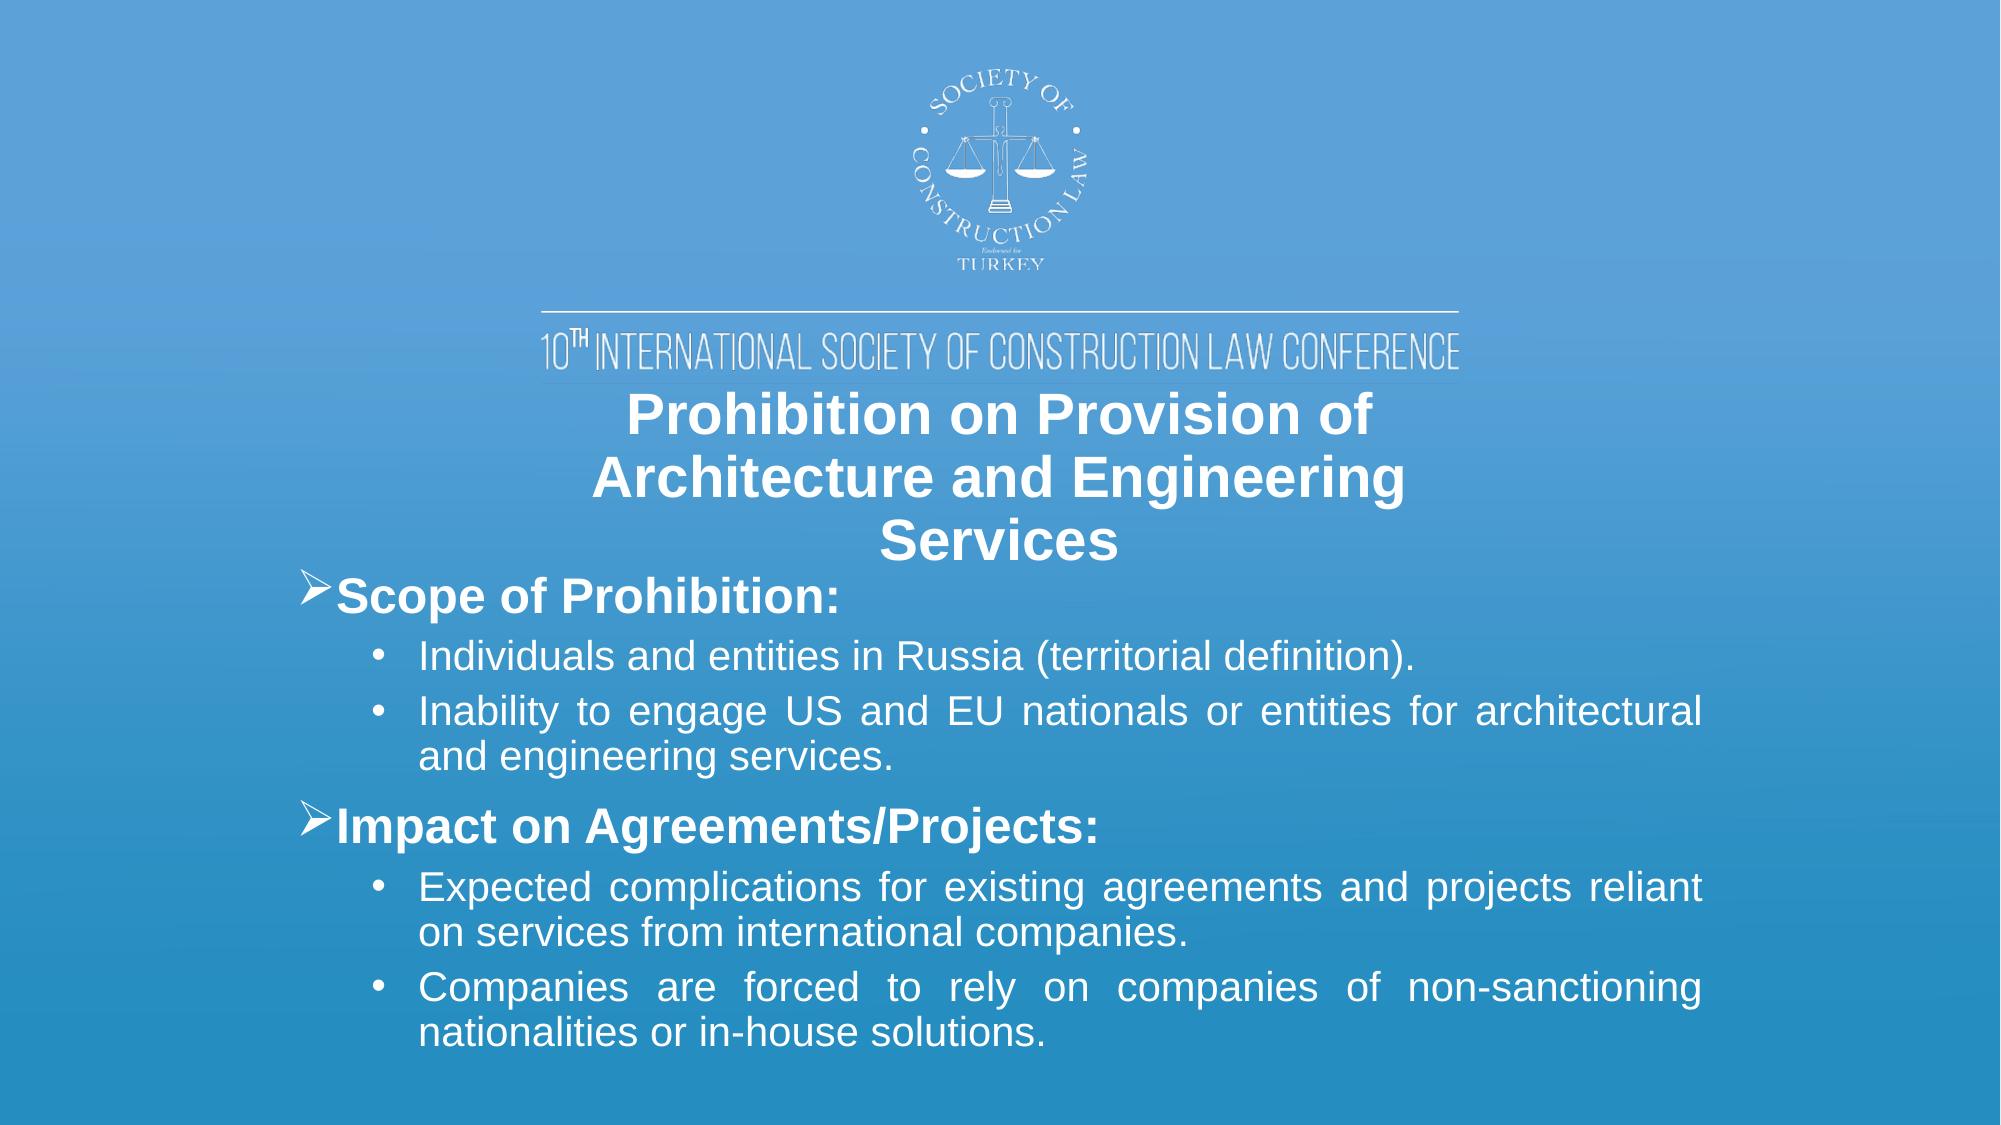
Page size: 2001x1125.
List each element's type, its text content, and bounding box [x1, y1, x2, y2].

picture [0, 0, 2001, 1125]
text_box Scope of Prohibition: Individuals and entities in Russia (territorial definition). Inability to engage US and EU nationals or entities for architectural and engineering services. Impact on Agreements/Projects: Expected complications for existing agreements and projects reliant on services from international companies. Companies are forced to rely on companies of non-sanctioning nationalities or in-house solutions. [281, 562, 1719, 1125]
text_box Prohibition on Provision of Architecture and Engineering Services [462, 452, 1538, 562]
